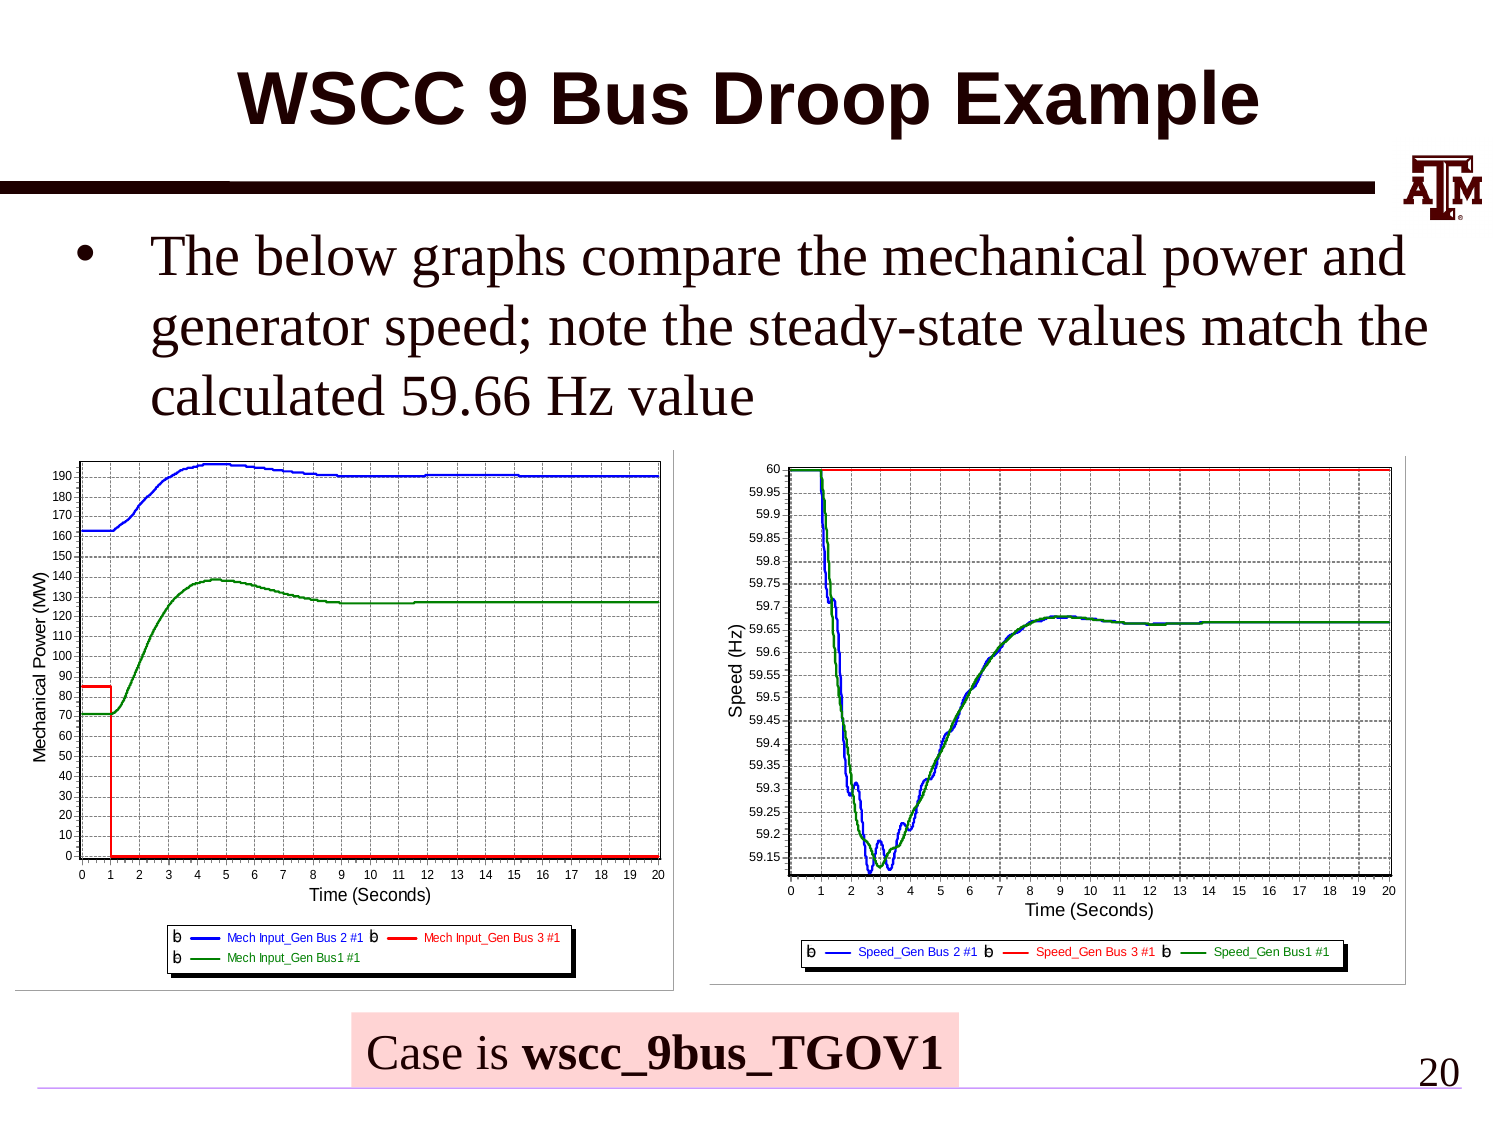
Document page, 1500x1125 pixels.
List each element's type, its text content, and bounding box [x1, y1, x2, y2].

picture [1392, 137, 1493, 238]
slide_number 19 [1387, 1037, 1475, 1113]
text_box Case is wscc_9bus_TGOV1 [351, 1012, 959, 1088]
title WSCC 9 Bus Droop Example [37, 12, 1463, 188]
list The below graphs compare the mechanical power and generator speed; note the steady-state values match the calculated 59.66 Hz value [59, 209, 1476, 426]
picture [14, 449, 676, 993]
picture [709, 455, 1407, 987]
